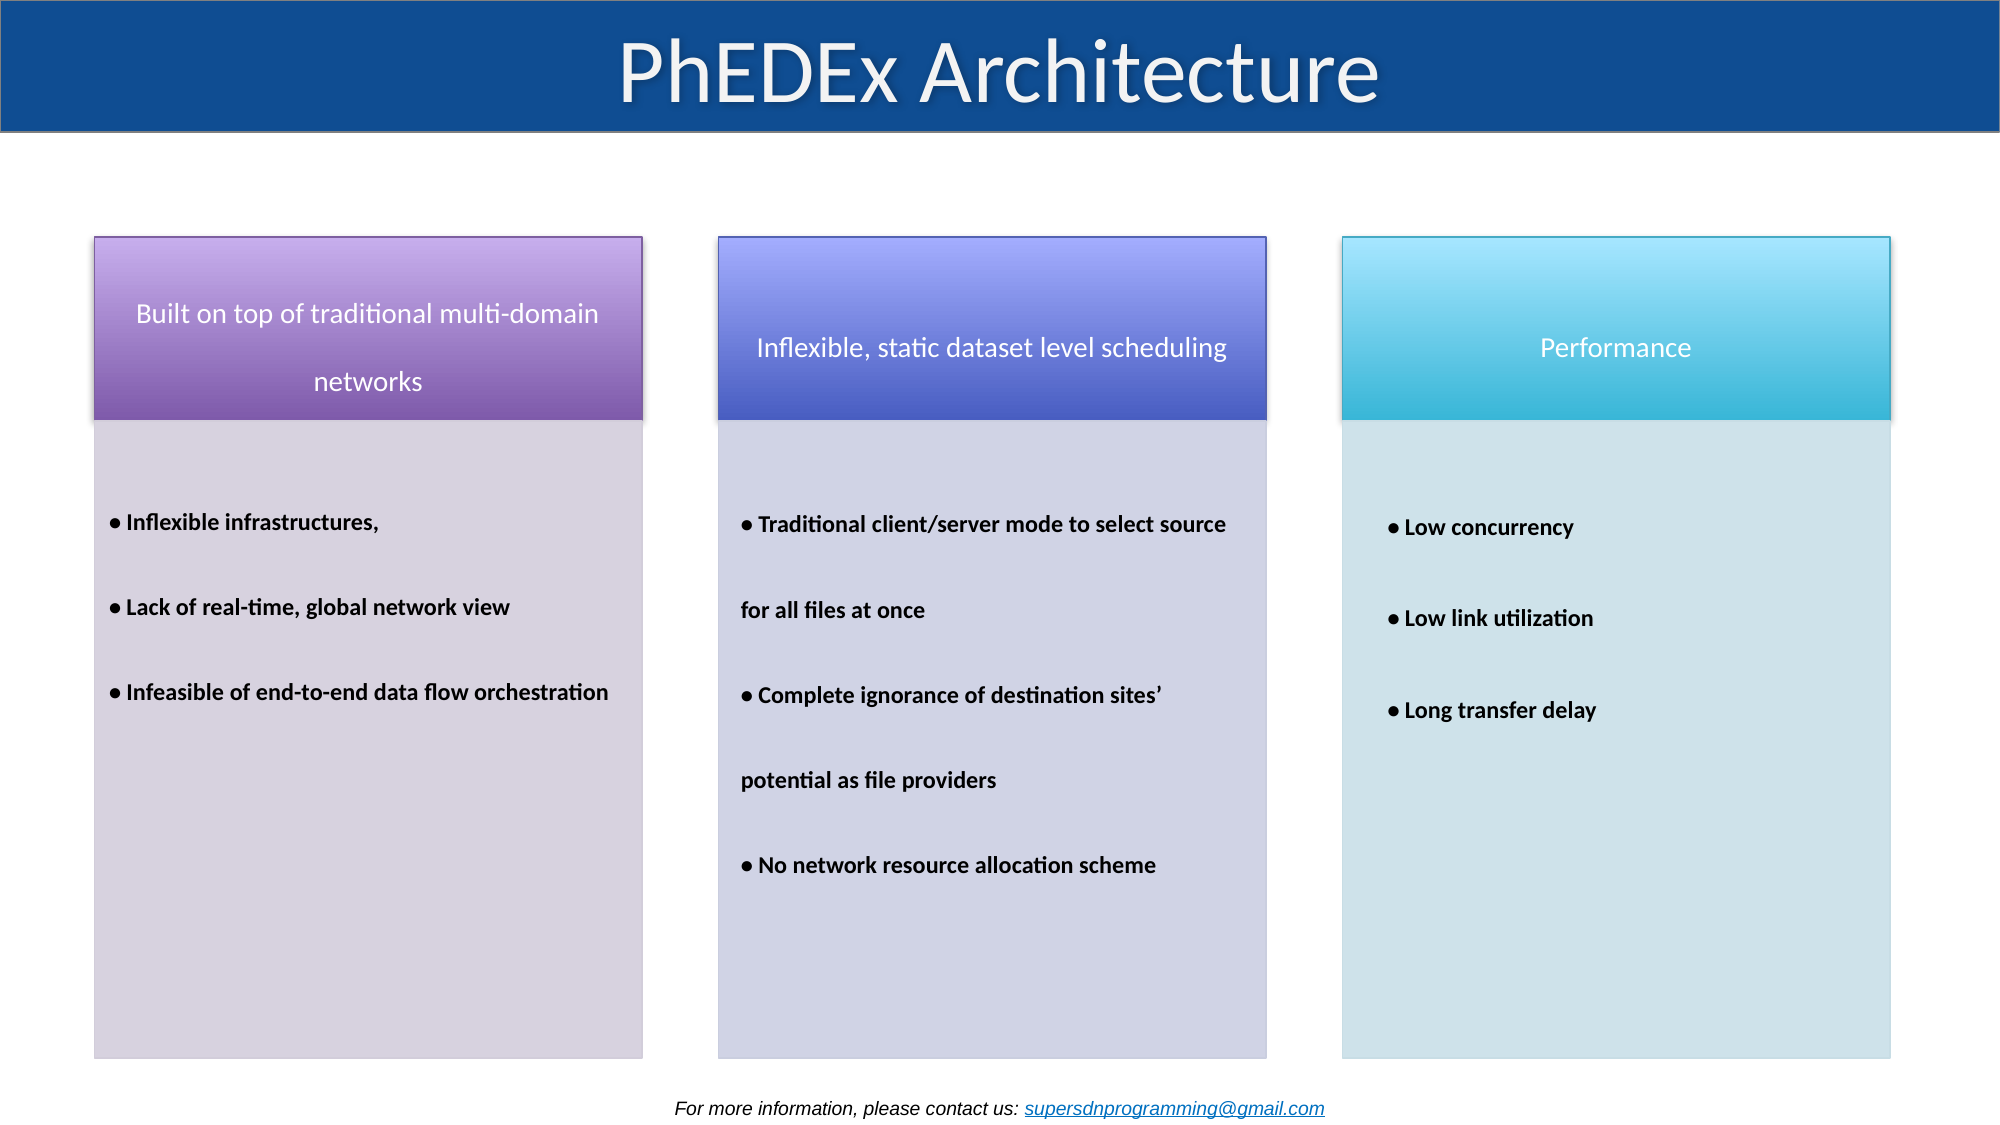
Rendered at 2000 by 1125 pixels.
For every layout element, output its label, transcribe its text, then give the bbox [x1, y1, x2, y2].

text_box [93, 236, 1891, 1059]
text_box For more information, please contact us: supersdnprogramming@gmail.com [164, 1069, 1836, 1125]
title PhEDEx Architecture [0, 0, 2000, 133]
